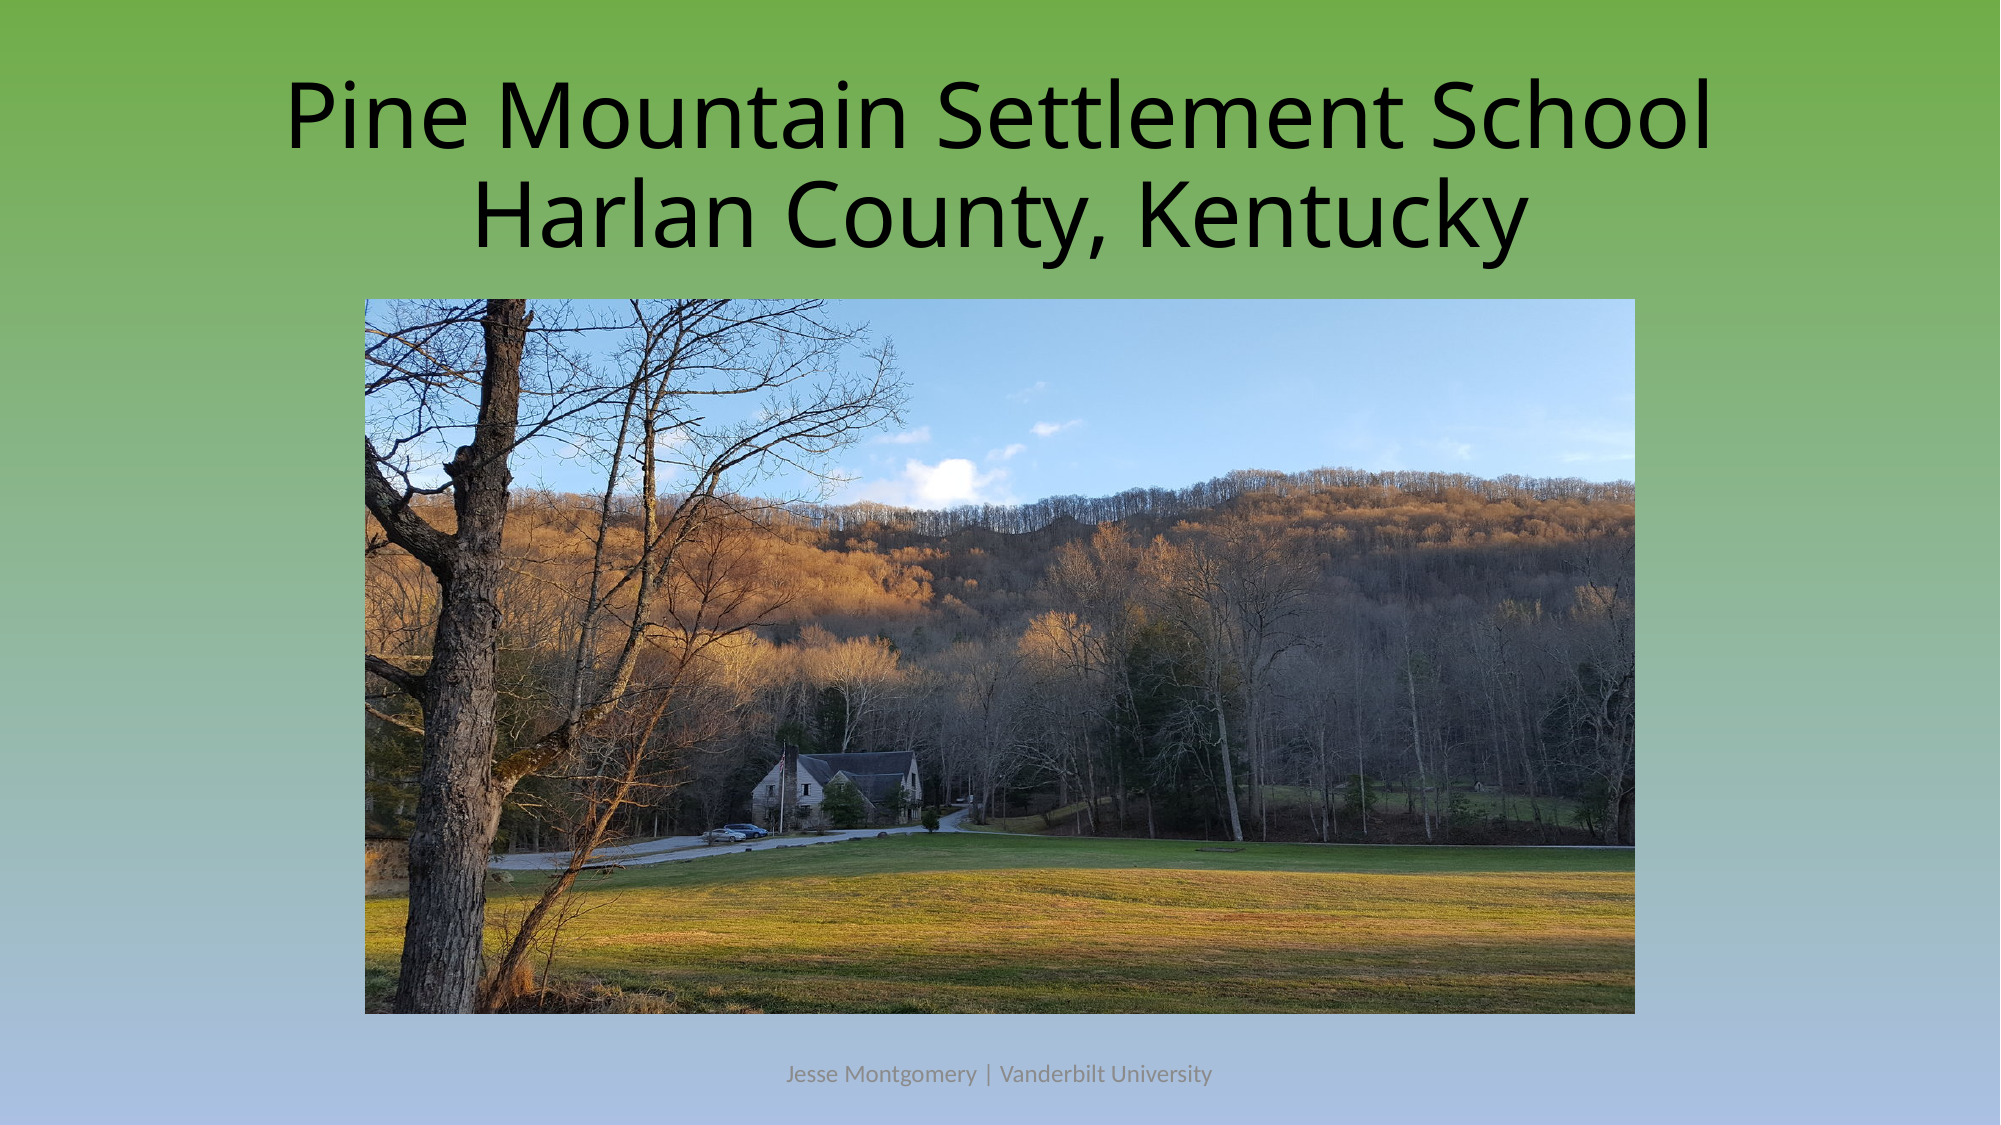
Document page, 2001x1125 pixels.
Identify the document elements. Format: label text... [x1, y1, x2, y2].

title Pine Mountain Settlement School Harlan County, Kentucky [137, 59, 1863, 278]
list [365, 299, 1635, 1014]
footer Jesse Montgomery | Vanderbilt University [662, 1042, 1338, 1103]
